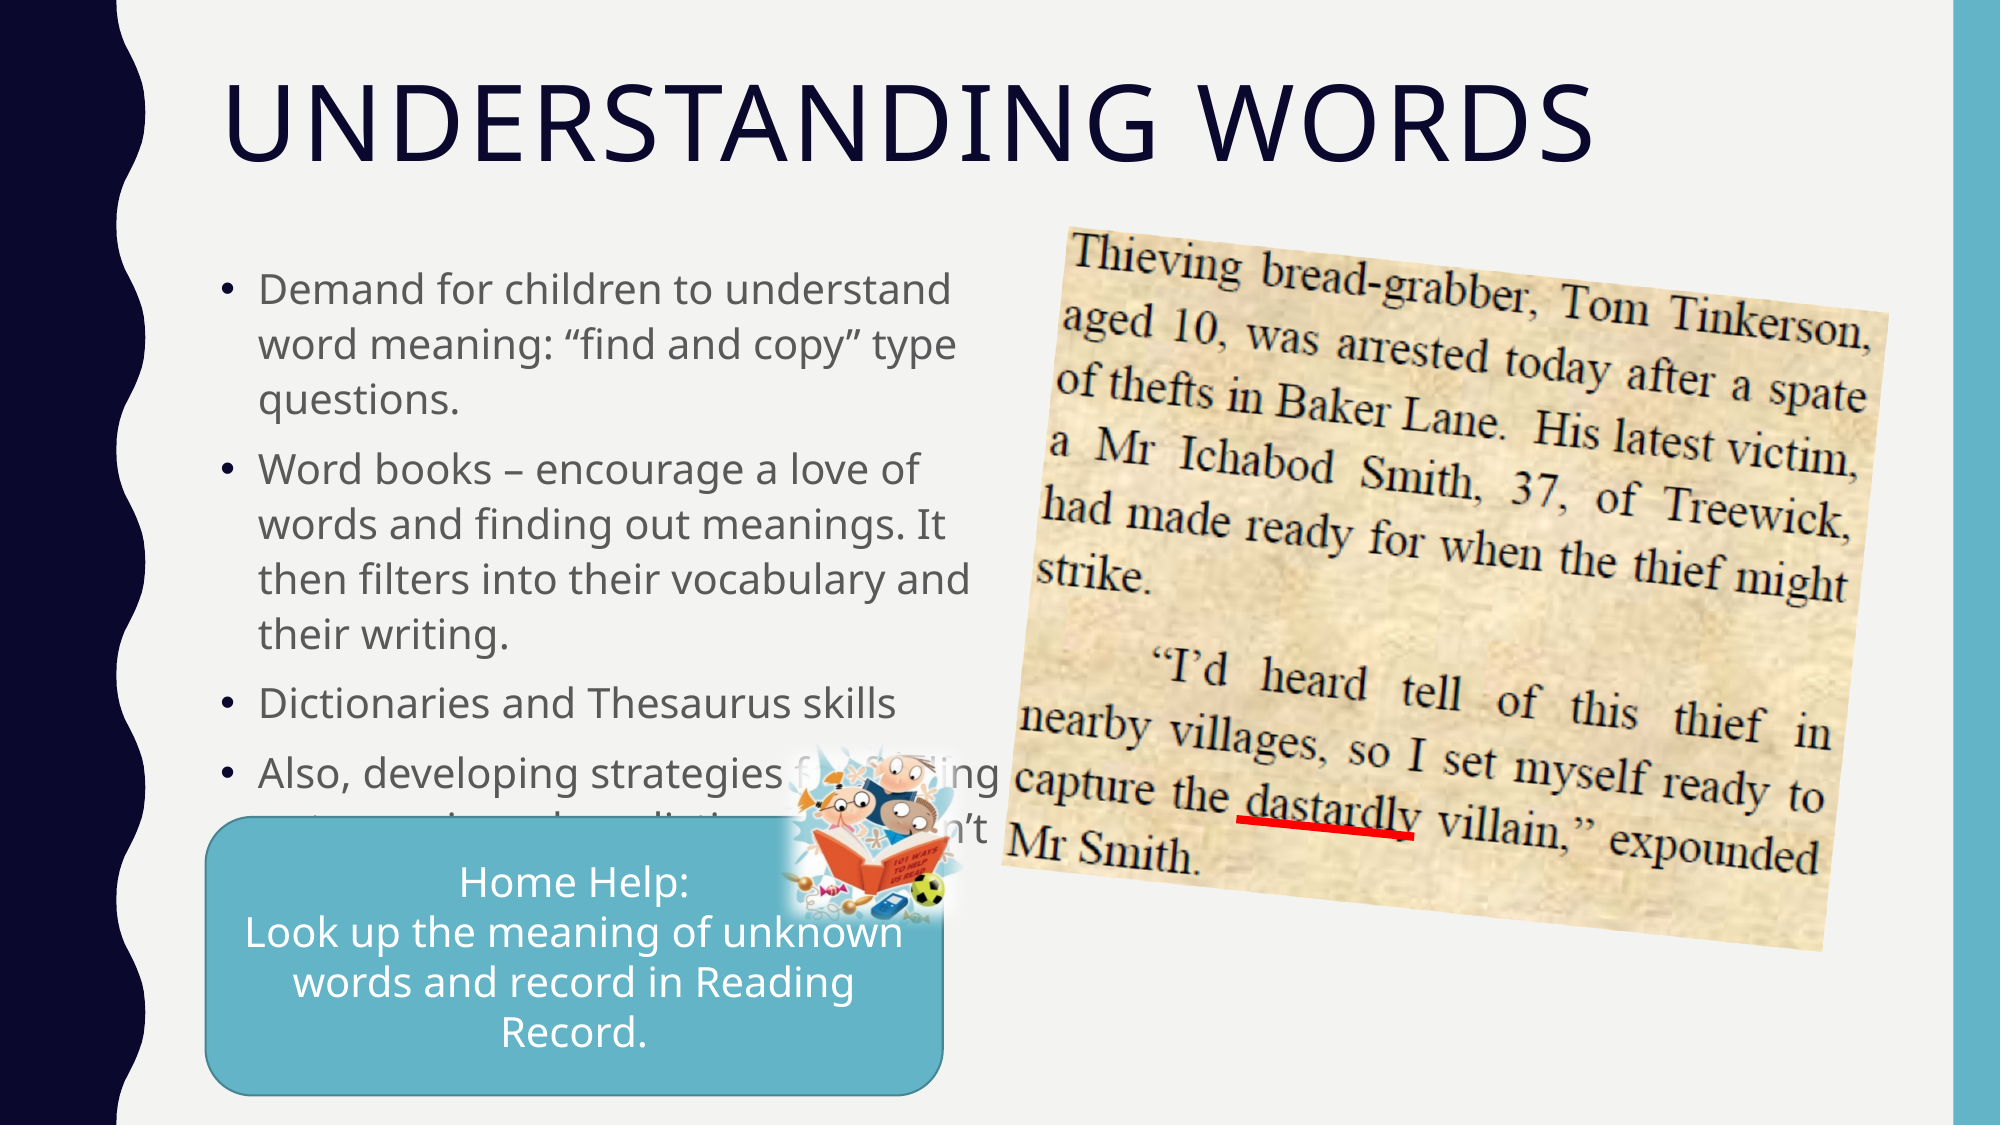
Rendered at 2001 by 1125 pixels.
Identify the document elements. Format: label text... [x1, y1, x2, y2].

title Understanding words [205, 62, 1875, 308]
picture [773, 736, 973, 934]
picture [1002, 227, 1889, 951]
list Demand for children to understand word meaning: “find and copy” type questions. Word books – encourage a love of words and finding out meanings. It then filters into their vocabulary and their writing. Dictionaries and Thesaurus skills Also, developing strategies for finding out meaning when dictionaries aren’t available… [205, 250, 1031, 965]
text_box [1236, 819, 1415, 837]
text_box Home Help: Look up the meaning of unknown words and record in Reading Record. [204, 815, 944, 1097]
